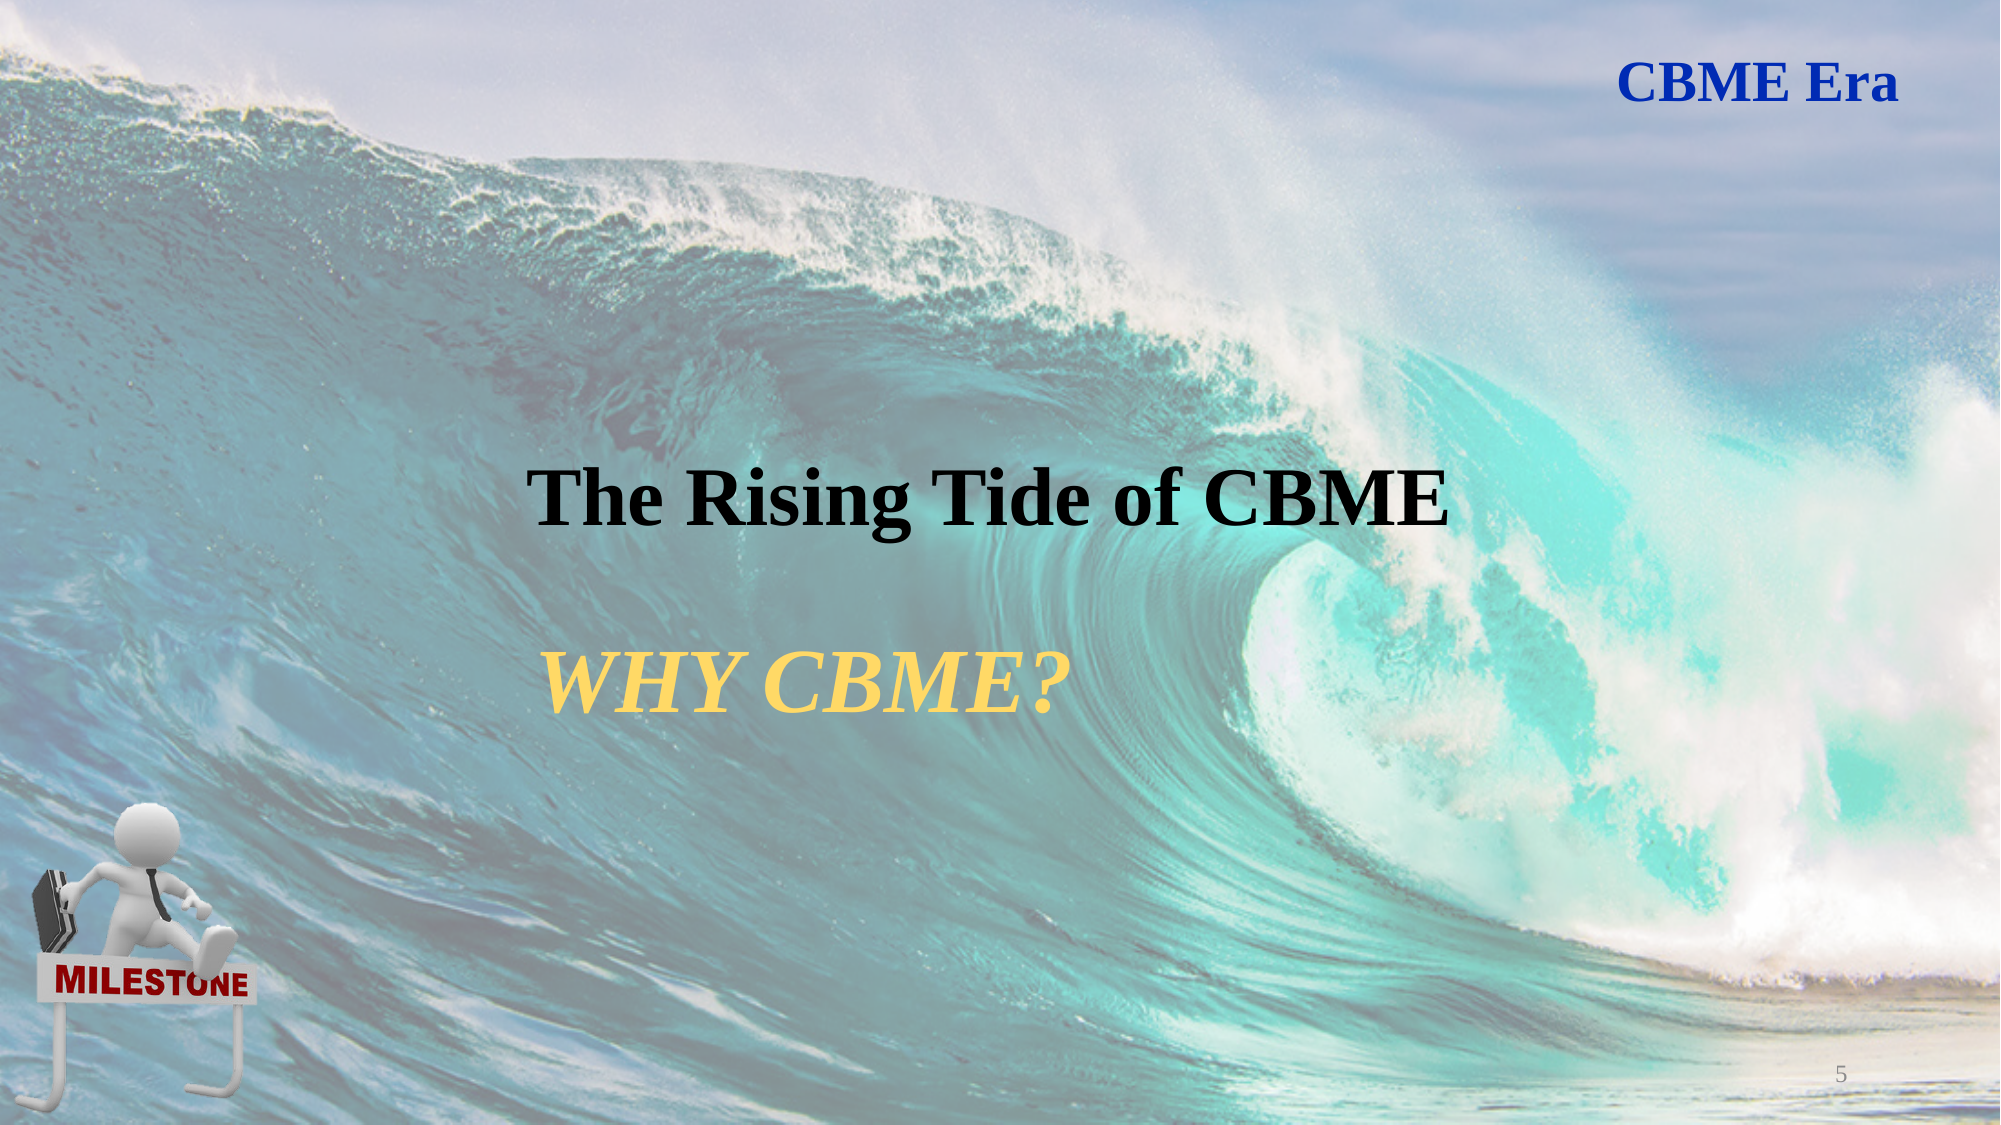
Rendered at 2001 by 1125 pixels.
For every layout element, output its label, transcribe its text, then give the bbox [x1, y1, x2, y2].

picture [0, 779, 274, 1125]
slide_number 5 [1412, 1042, 1863, 1103]
text_box CBME Era [1601, 35, 1919, 121]
text_box The Rising Tide of CBME [224, 435, 1776, 550]
text_box WHY CBME? [519, 613, 1103, 739]
